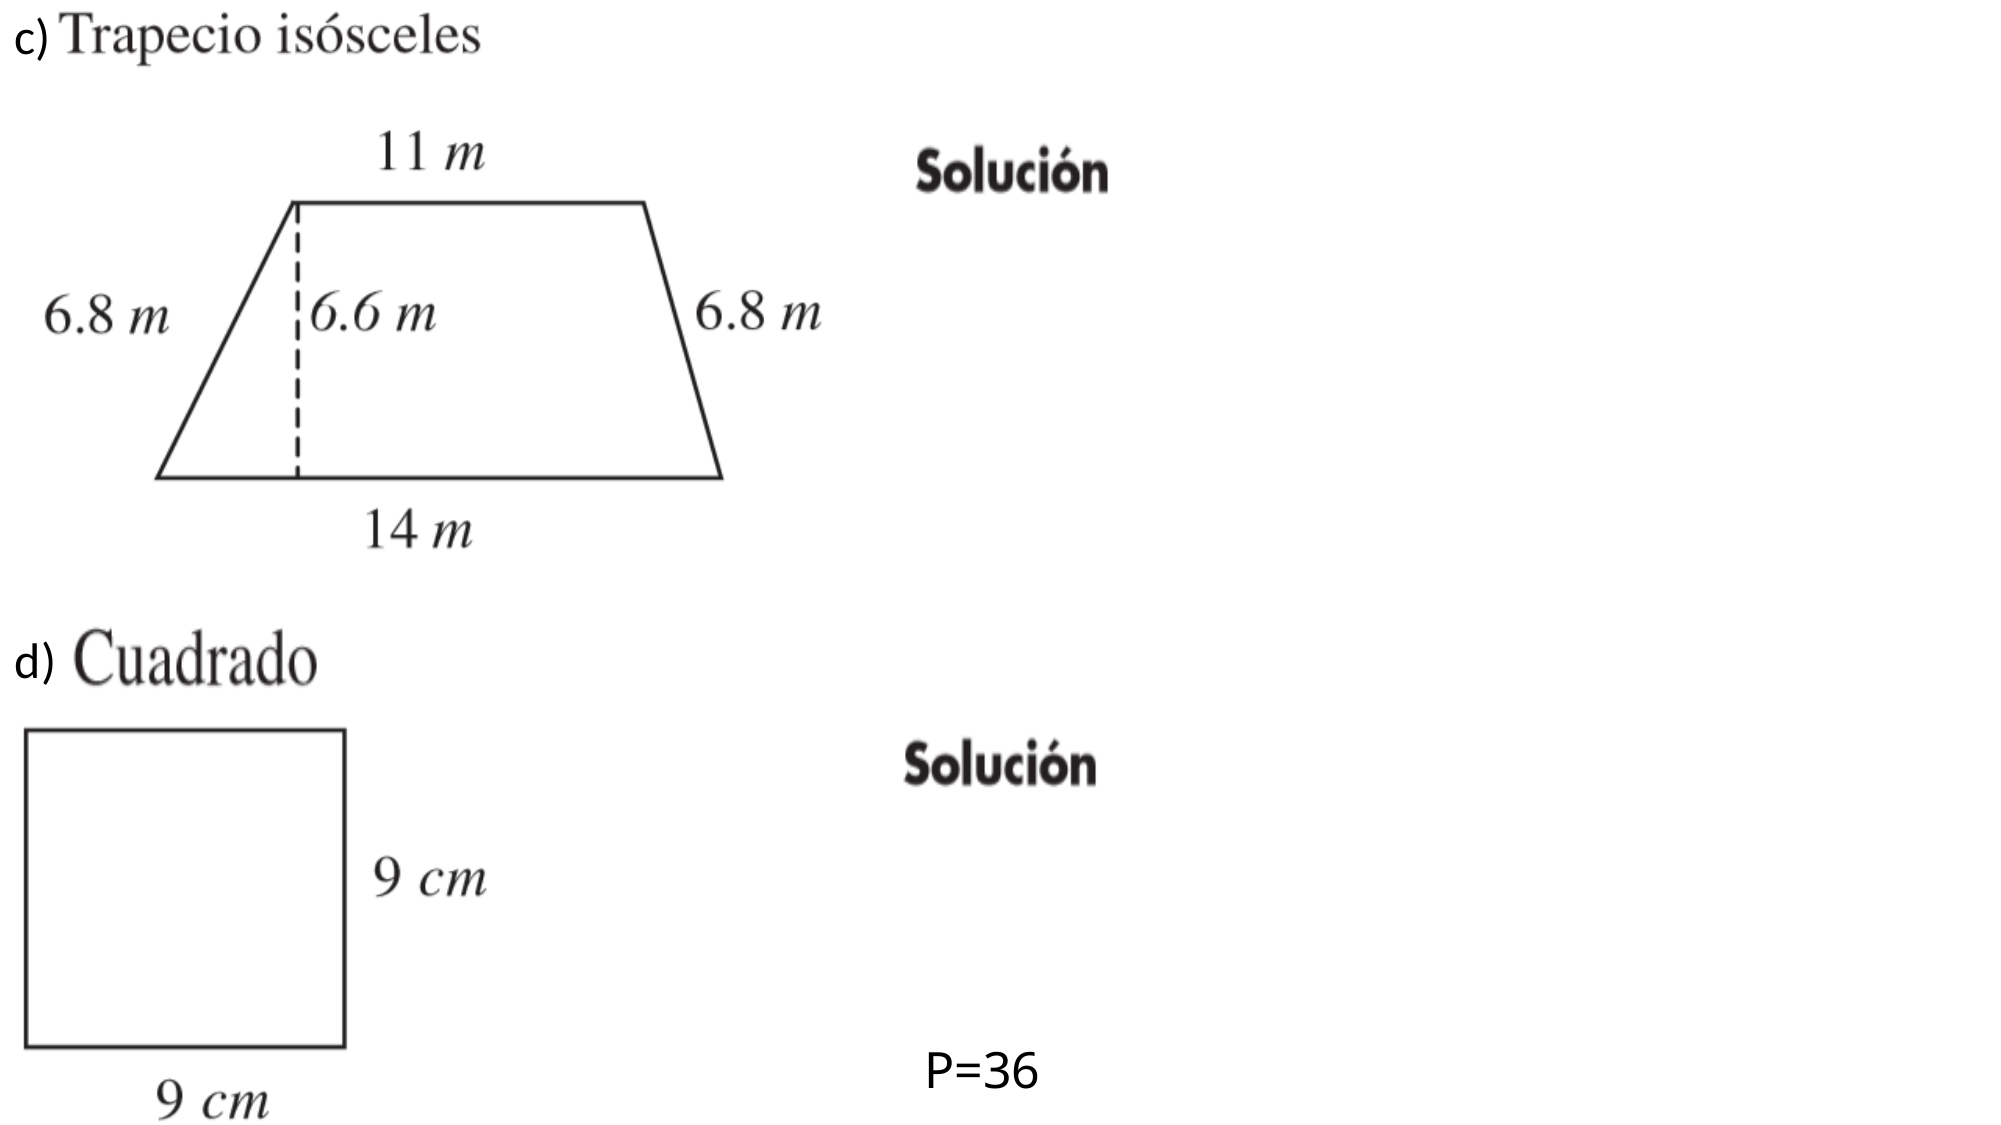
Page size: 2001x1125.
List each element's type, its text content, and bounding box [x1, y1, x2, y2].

picture [0, 82, 837, 563]
picture [59, 621, 334, 706]
picture [909, 135, 1115, 212]
text_box d) [0, 621, 59, 696]
text_box c) [0, 0, 37, 73]
picture [37, 0, 493, 74]
picture [897, 728, 1103, 805]
picture [7, 710, 493, 1125]
